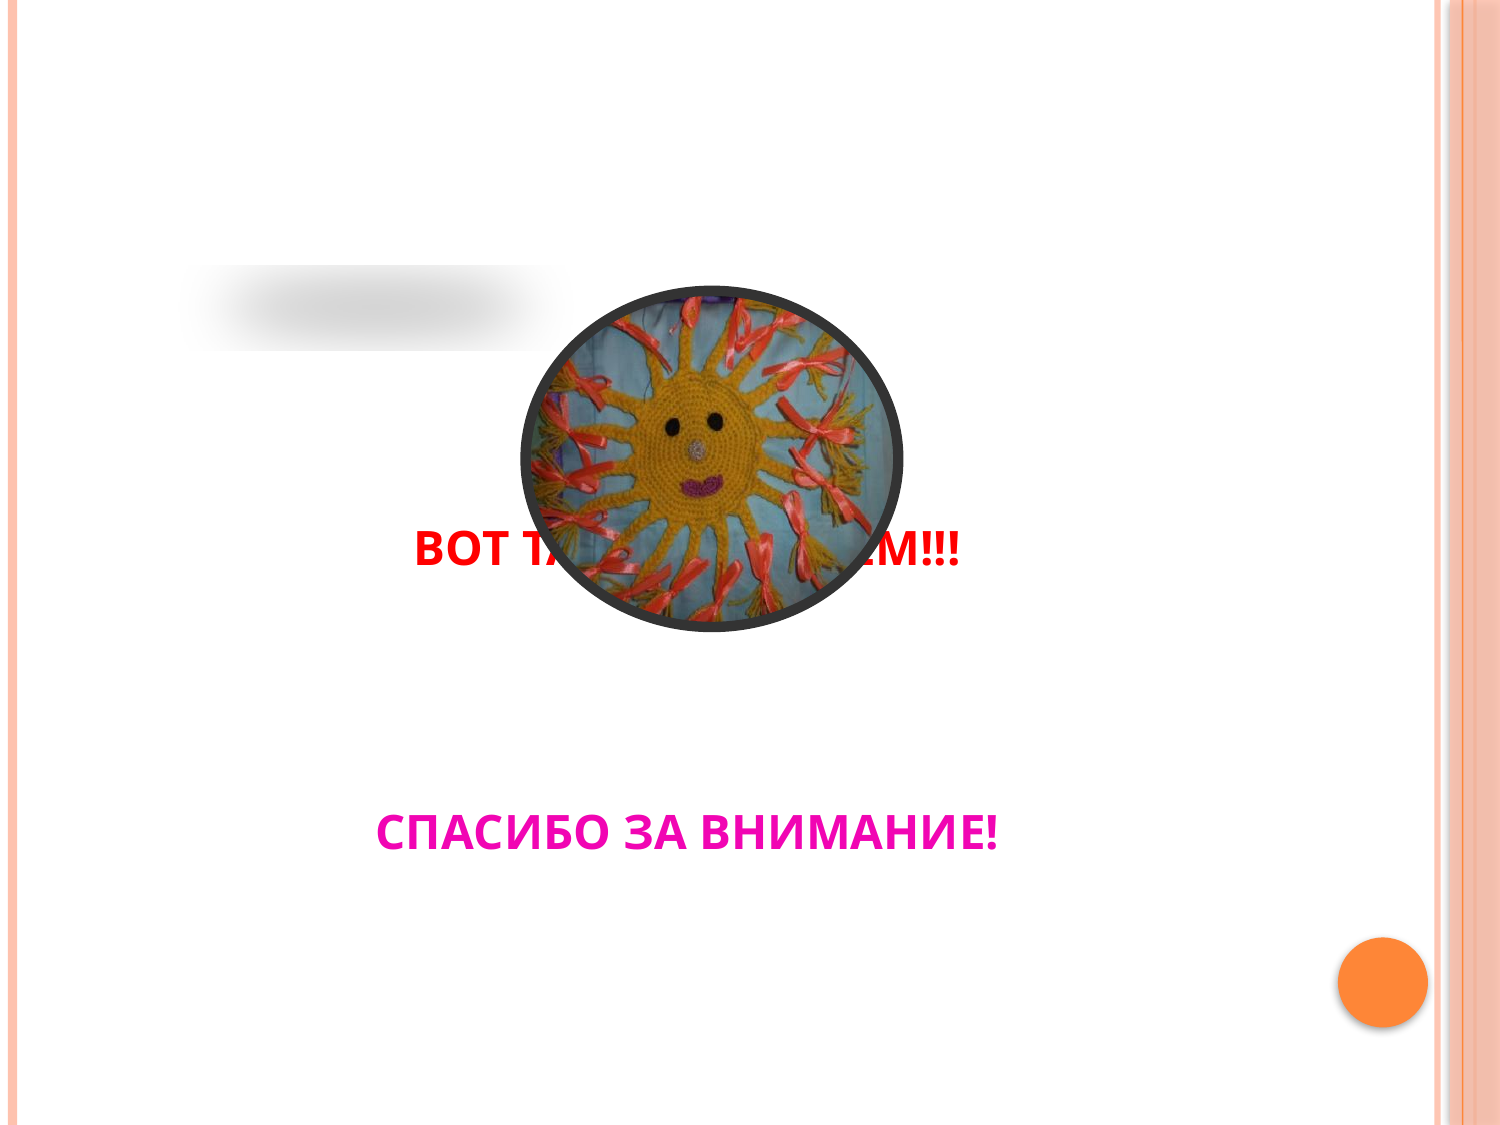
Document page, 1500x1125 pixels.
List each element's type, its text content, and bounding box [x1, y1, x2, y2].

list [524, 290, 899, 628]
title Вот так мы играем!!! Спасибо за внимание! [75, 45, 1300, 1094]
